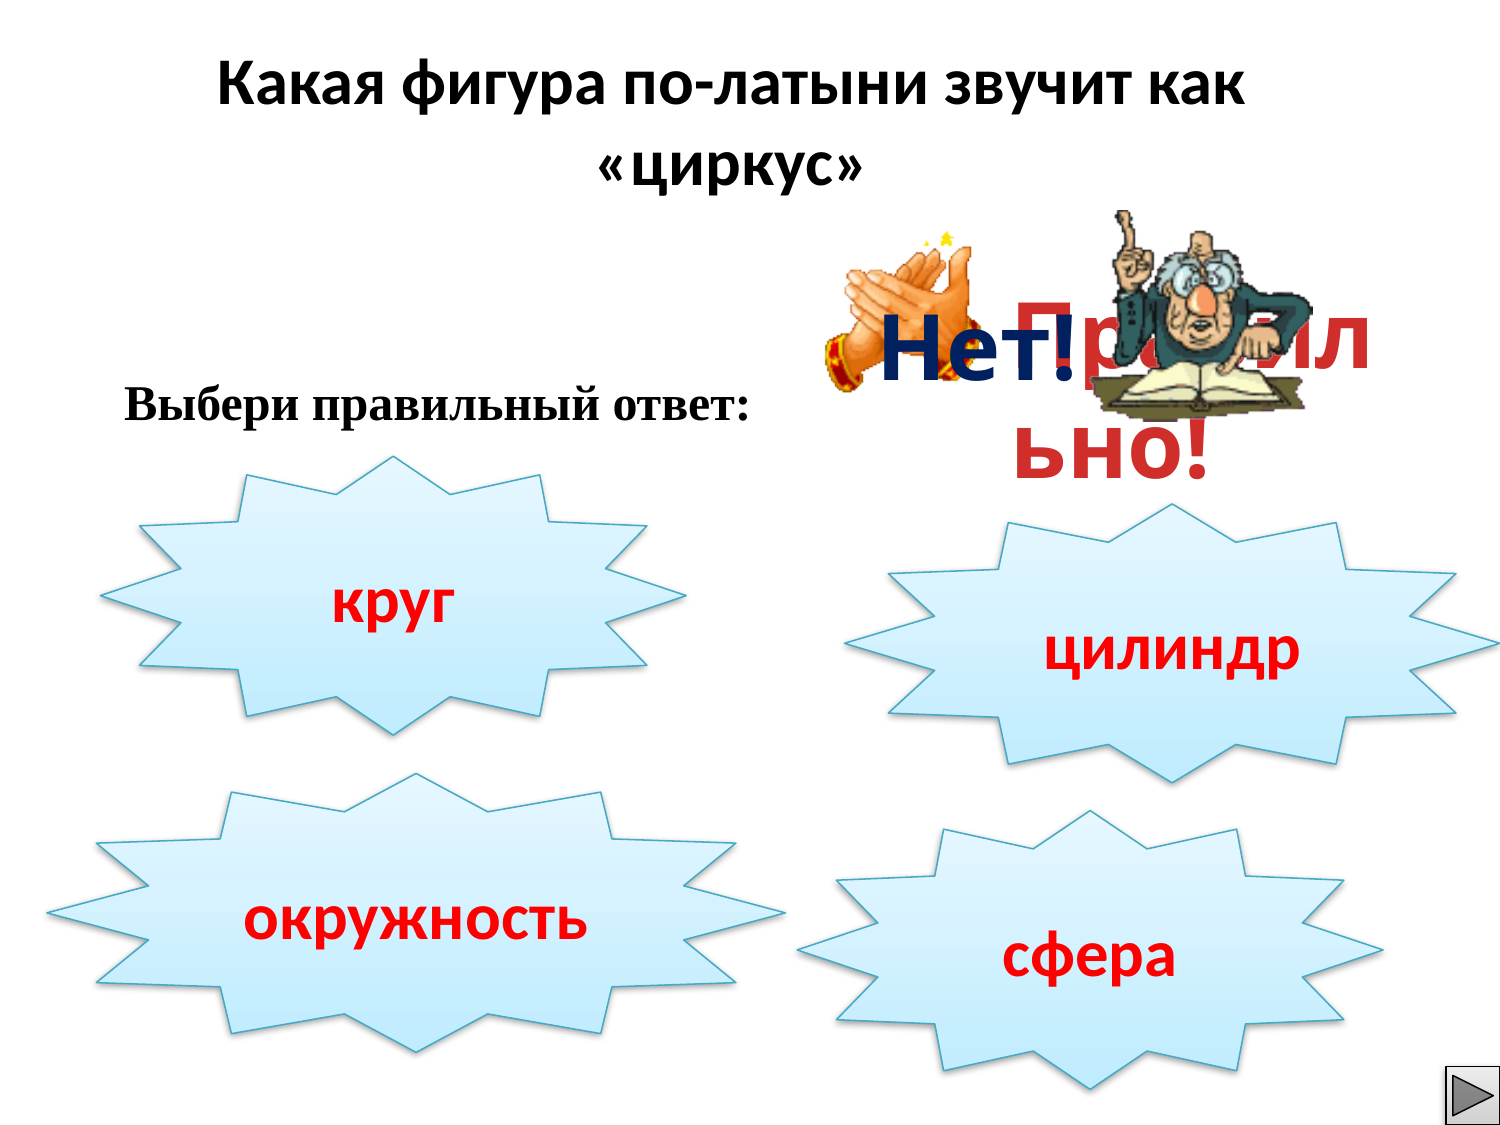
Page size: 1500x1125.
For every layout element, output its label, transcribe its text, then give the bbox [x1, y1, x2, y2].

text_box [808, 210, 889, 399]
text_box Какая фигура по-латыни звучит как «циркус» [135, 30, 1329, 206]
text_box [1445, 1066, 1500, 1125]
text_box цилиндр [843, 503, 1500, 784]
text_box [1313, 210, 1442, 399]
text_box окружность [46, 772, 787, 1054]
text_box круг [99, 455, 687, 736]
text_box сфера [796, 809, 1384, 1091]
text_box Выбери правильный ответ: [109, 363, 767, 438]
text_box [890, 210, 1313, 423]
